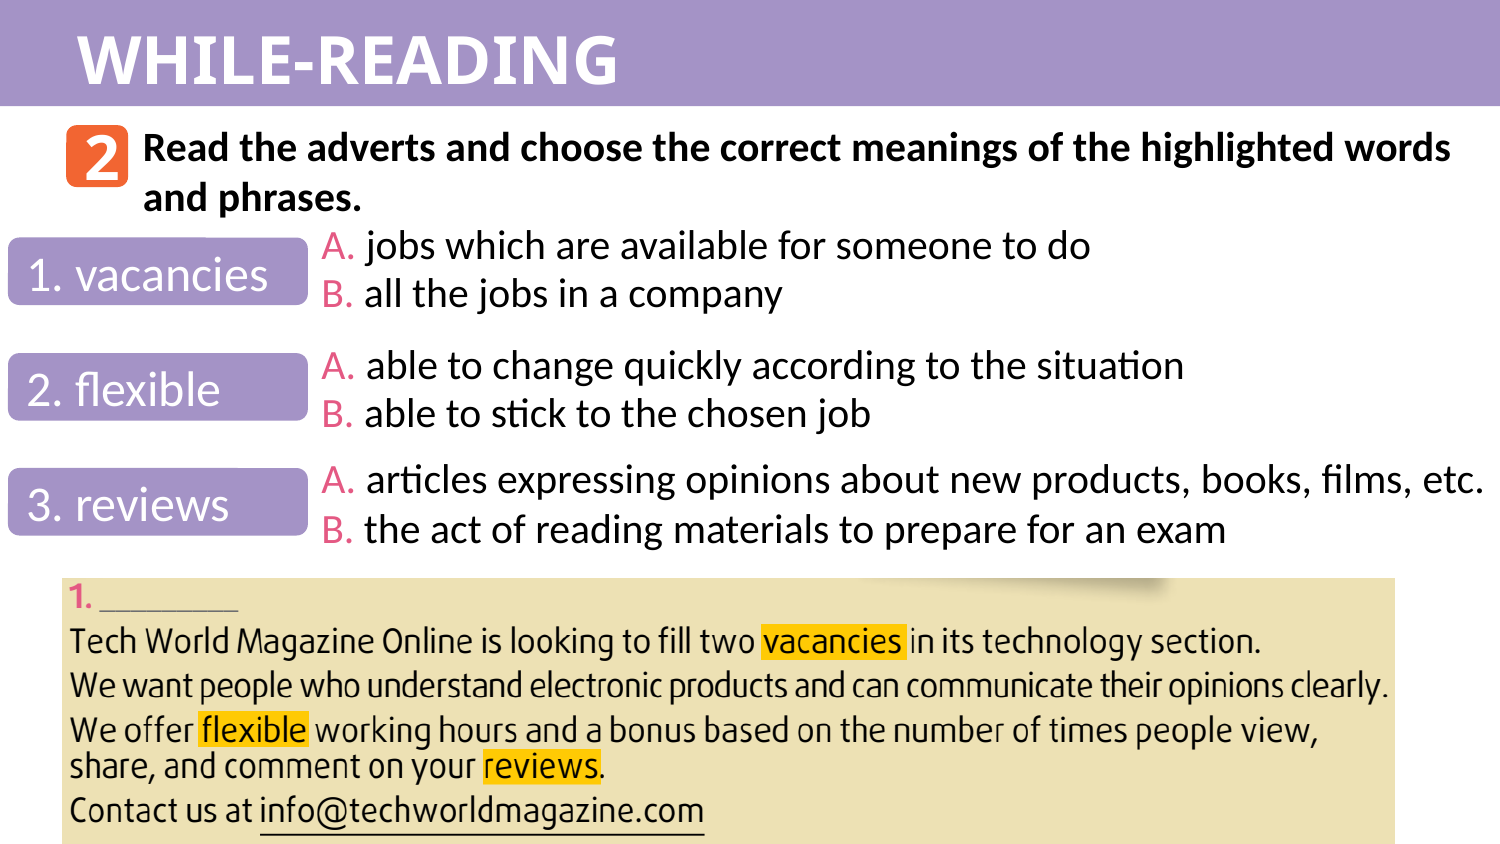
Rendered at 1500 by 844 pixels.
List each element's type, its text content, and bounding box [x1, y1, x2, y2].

text_box A. jobs which are available for someone to do [306, 227, 1295, 257]
text_box A. able to change quickly according to the situation [306, 330, 1454, 378]
text_box B. all the jobs in a company [306, 257, 1295, 323]
text_box 2 [69, 110, 125, 201]
text_box [0, 0, 1500, 107]
text_box [65, 127, 69, 186]
text_box Read the adverts and choose the correct meanings of the highlighted words and phrases. [128, 112, 1468, 227]
text_box 2. flexible [6, 352, 306, 422]
text_box B. able to stick to the chosen job [306, 378, 1483, 443]
text_box 1. vacancies [6, 236, 306, 307]
picture [62, 578, 1395, 844]
text_box 3. reviews [6, 466, 306, 537]
text_box A. articles expressing opinions about new products, books, films, etc. [306, 444, 1500, 510]
text_box WHILE-READING [62, 10, 652, 105]
text_box B. the act of reading materials to prepare for an exam [306, 494, 1320, 559]
